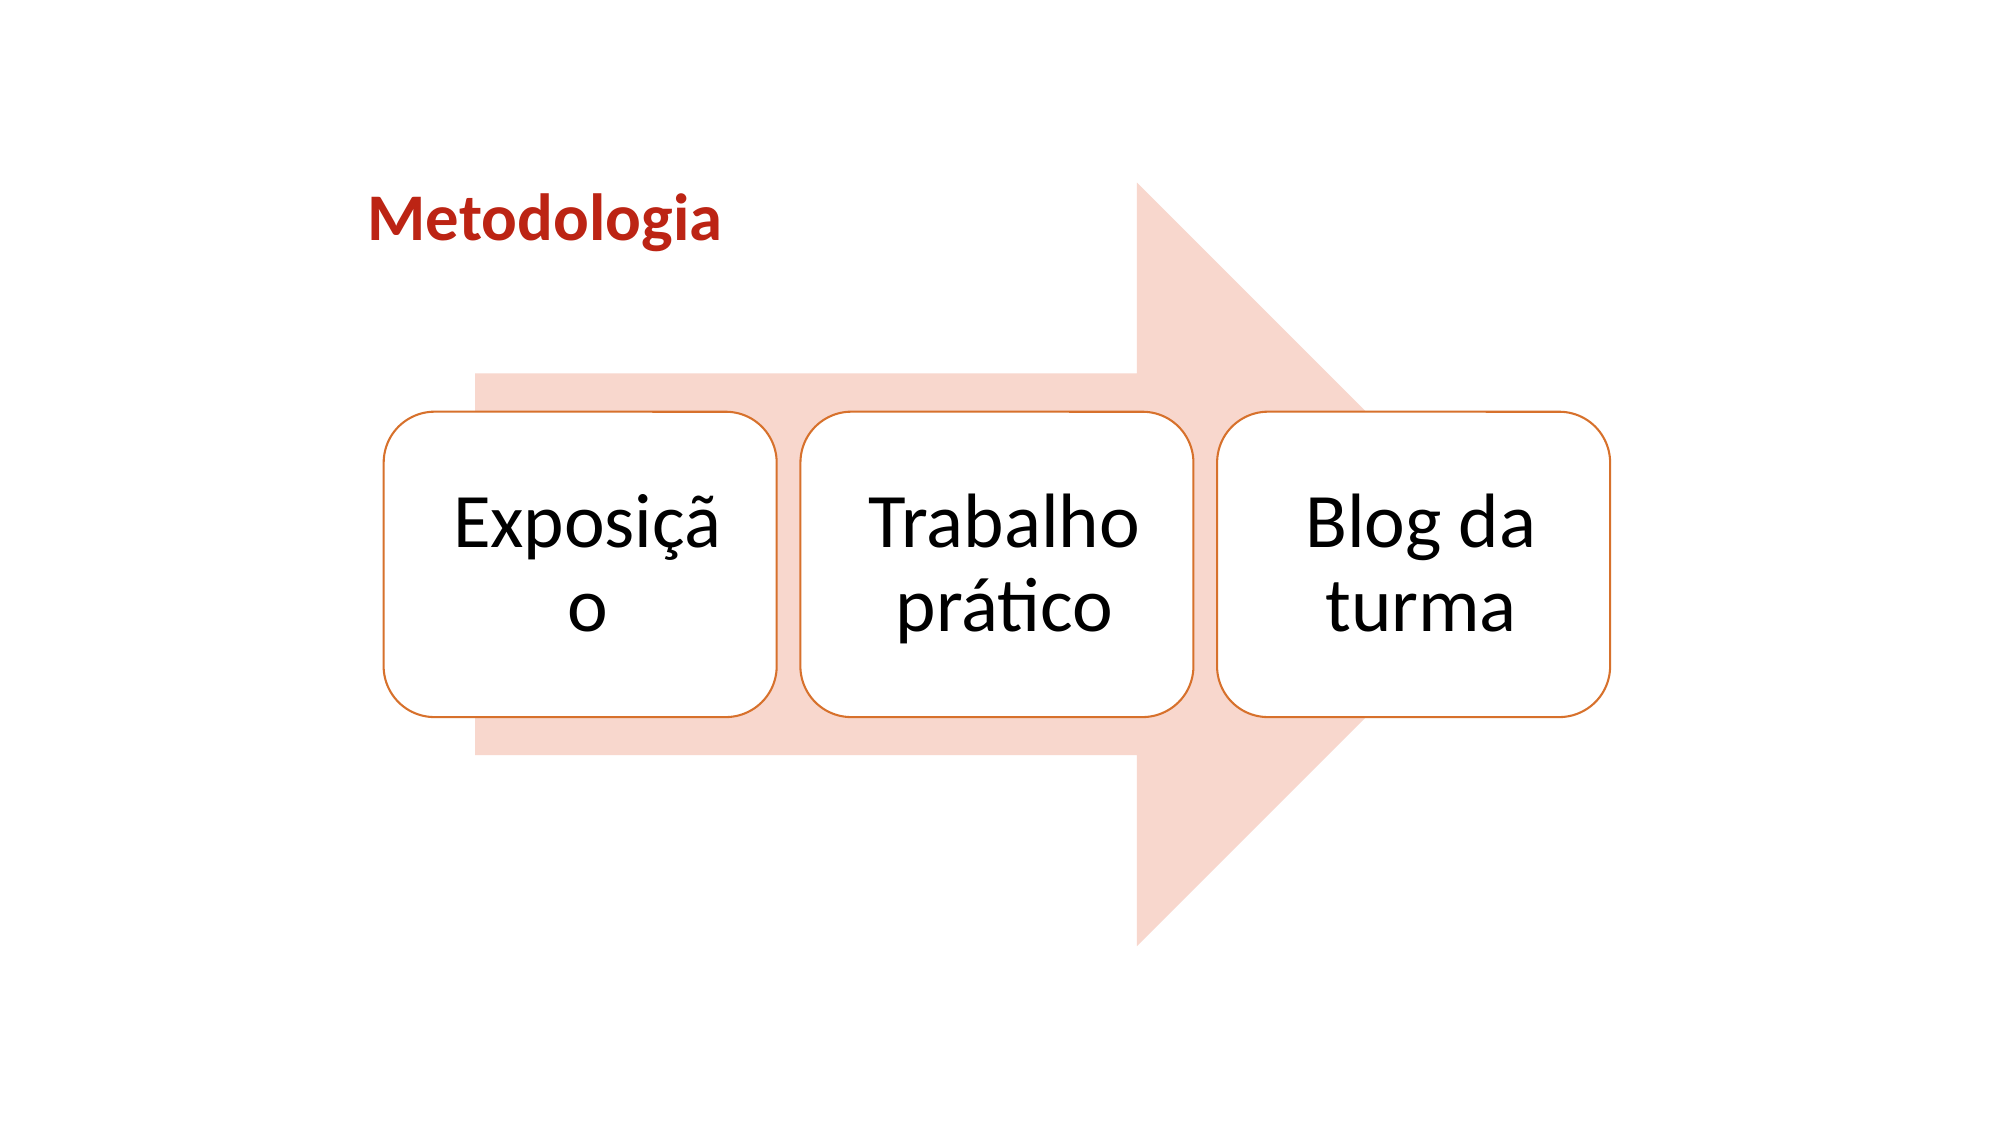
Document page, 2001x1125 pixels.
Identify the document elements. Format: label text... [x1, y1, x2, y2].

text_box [383, 182, 1611, 947]
text_box Metodologia [353, 166, 997, 261]
